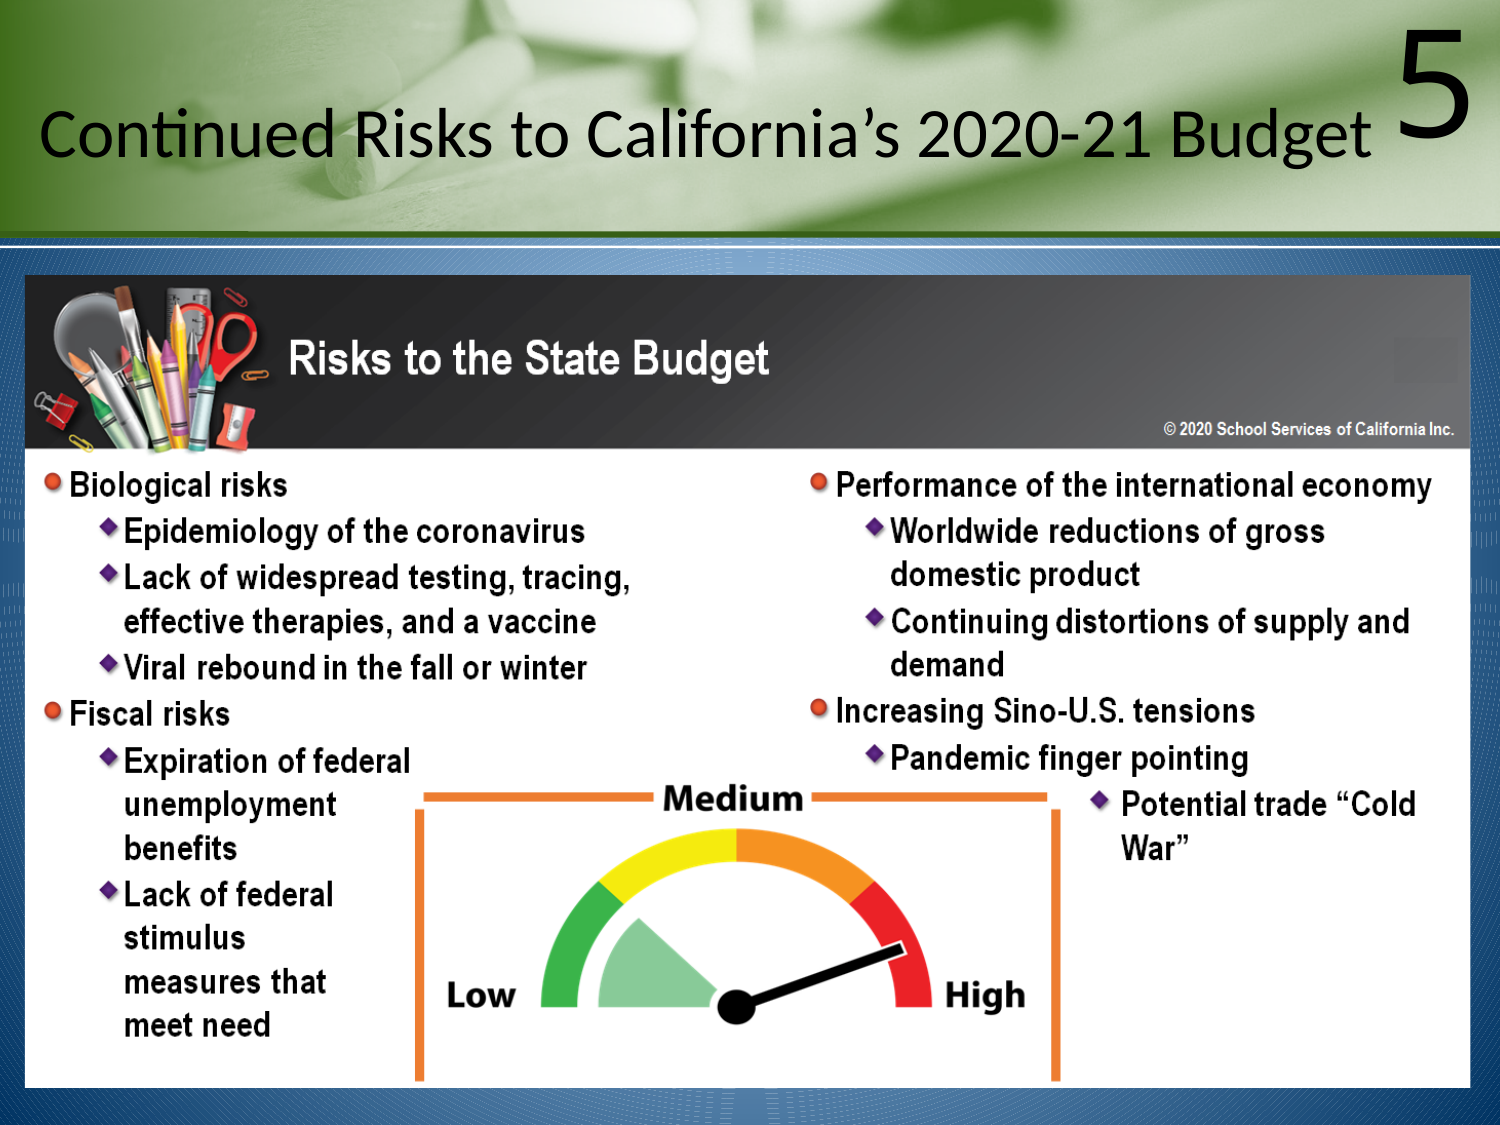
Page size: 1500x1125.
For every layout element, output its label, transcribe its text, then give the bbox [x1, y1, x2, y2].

picture [24, 274, 1471, 1088]
title Continued Risks to California’s 2020-21 Budget [24, 24, 1425, 233]
text_box 5 [1376, 0, 1500, 175]
